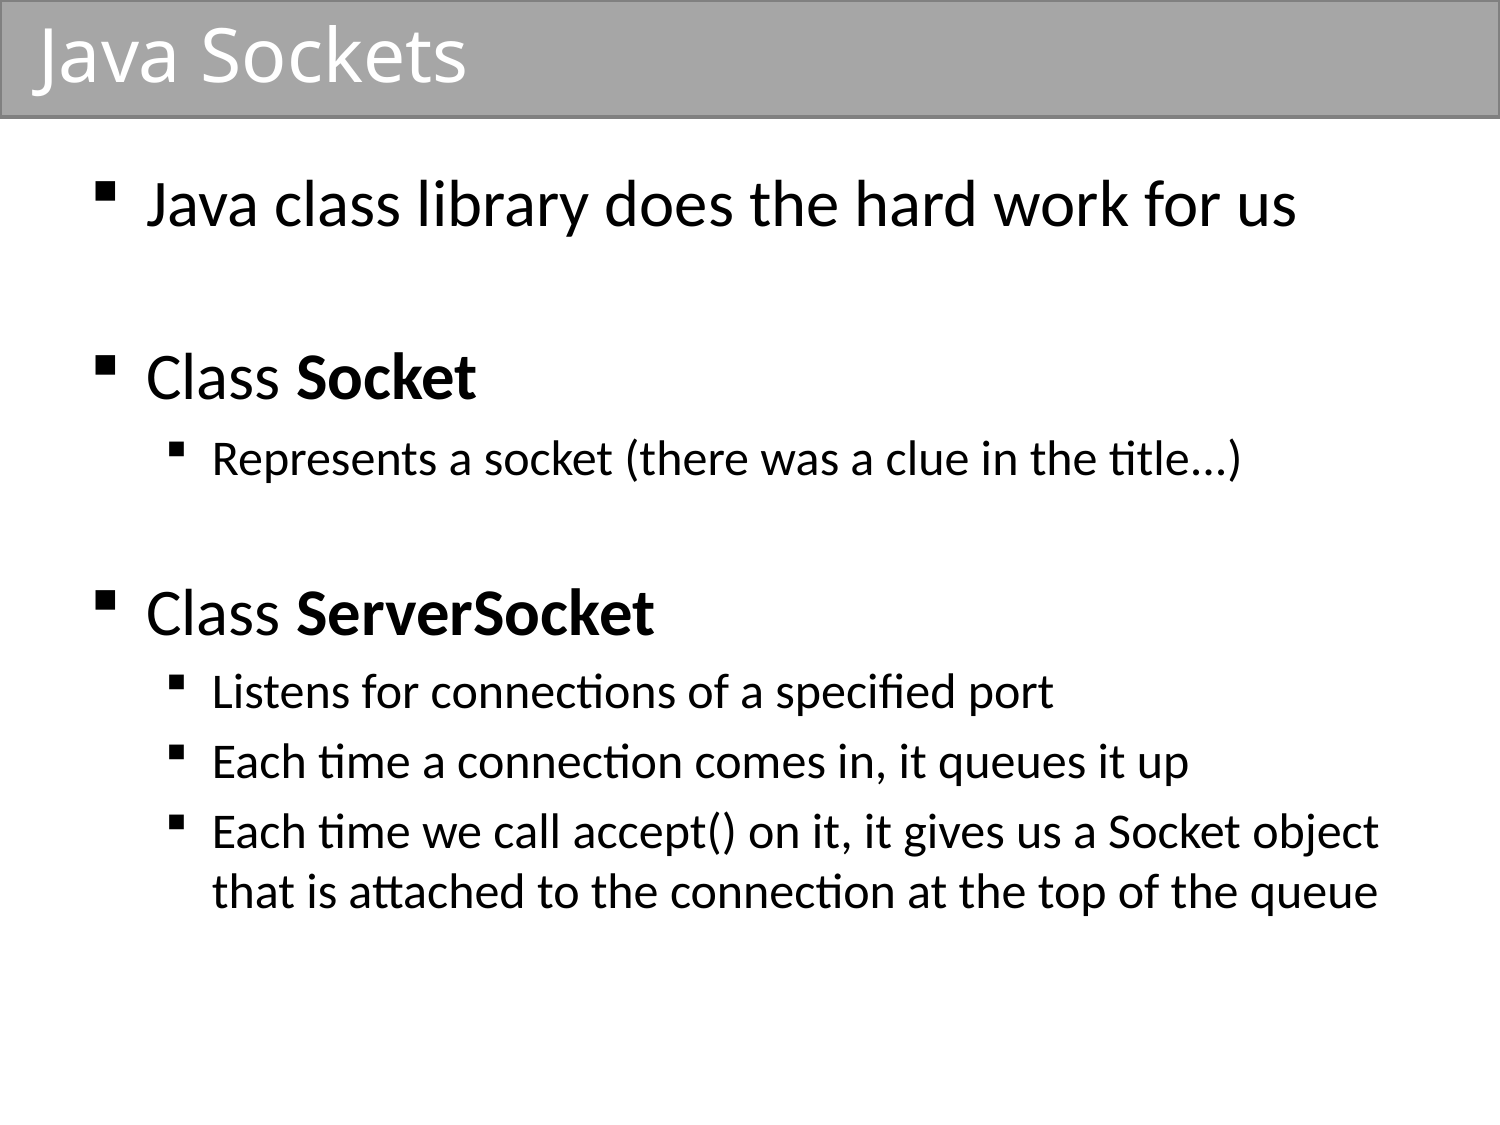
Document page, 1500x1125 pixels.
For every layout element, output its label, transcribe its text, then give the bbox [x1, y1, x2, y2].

list Java class library does the hard work for us Class Socket Represents a socket (there was a clue in the title...) Class ServerSocket Listens for connections of a specified port Each time a connection comes in, it queues it up Each time we call accept() on it, it gives us a Socket object that is attached to the connection at the top of the queue [75, 152, 1425, 1055]
title Java Sockets [23, 0, 1454, 106]
